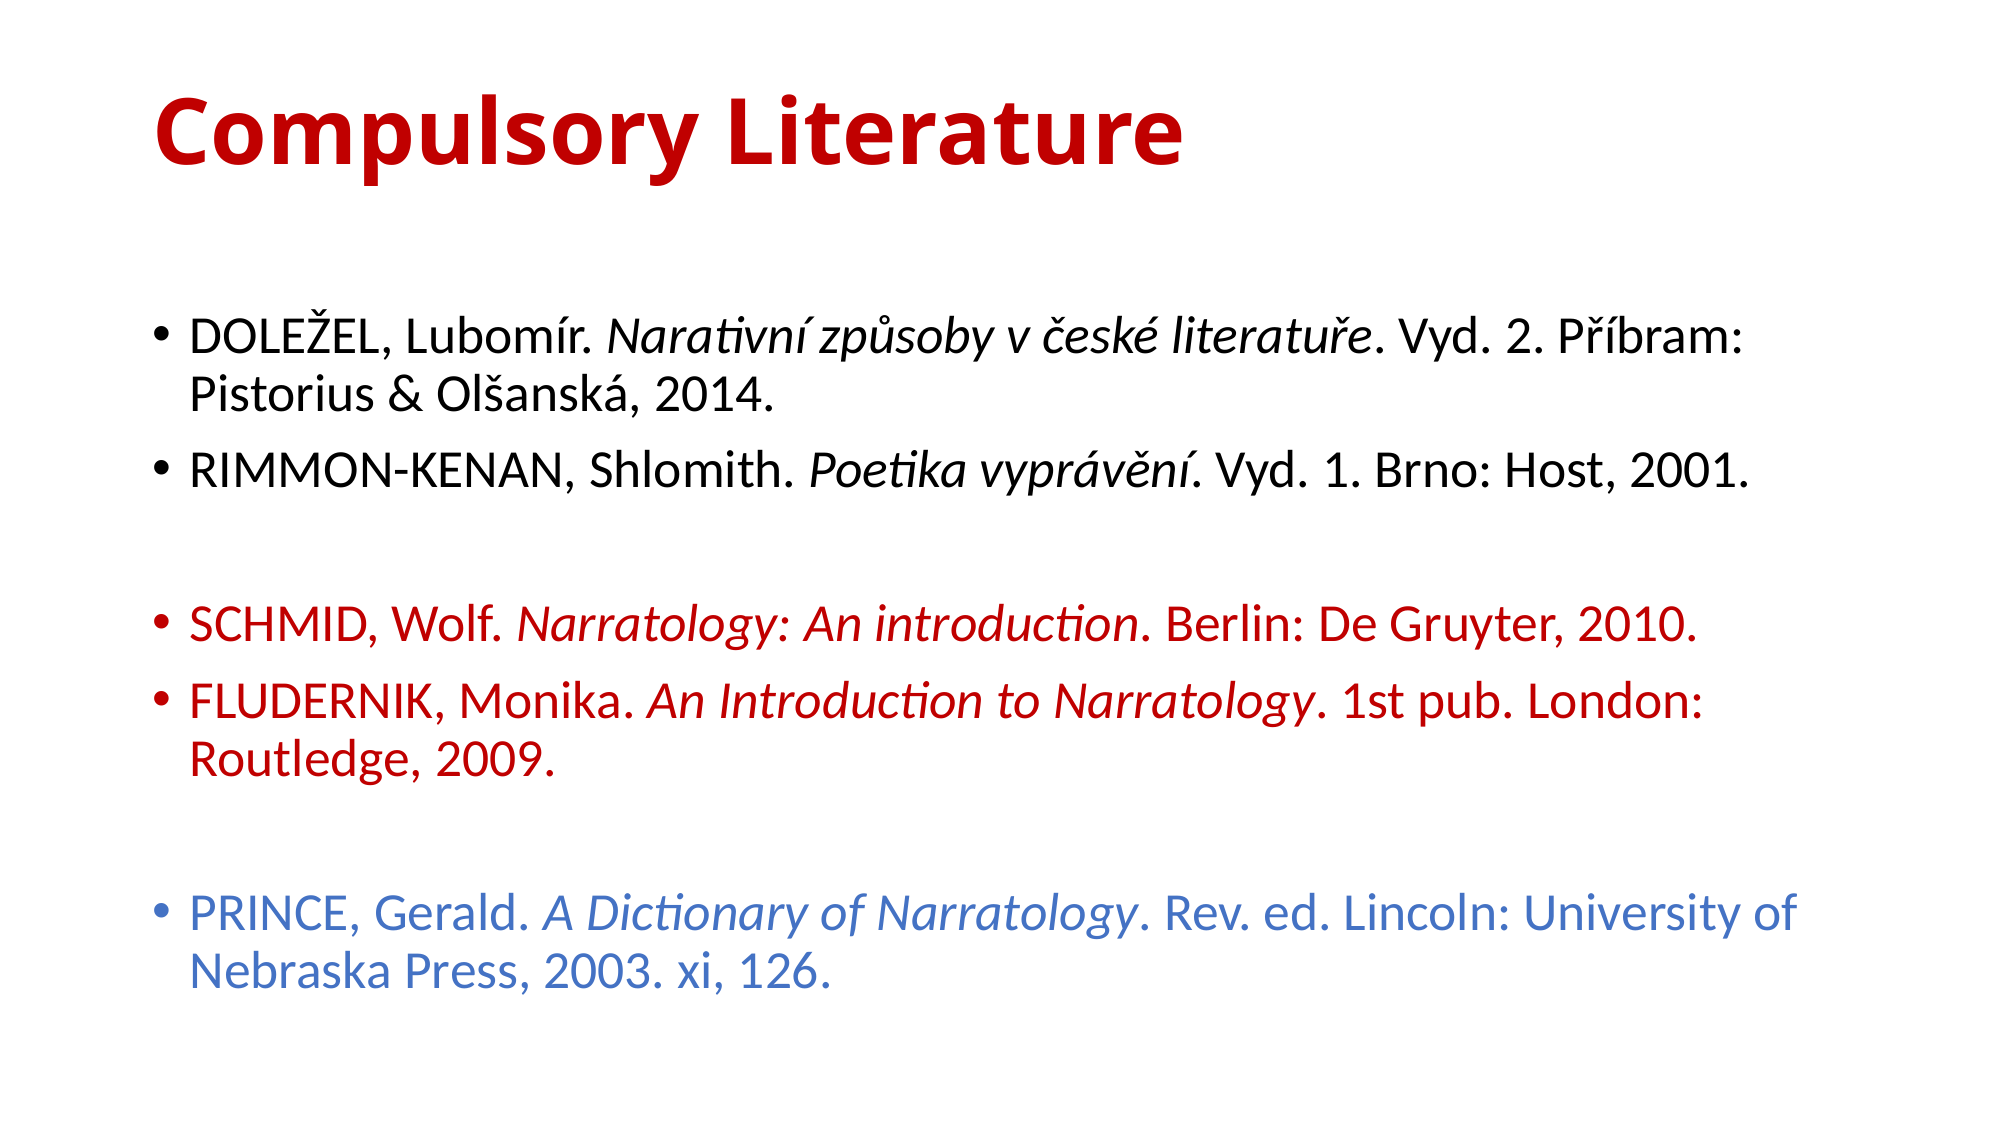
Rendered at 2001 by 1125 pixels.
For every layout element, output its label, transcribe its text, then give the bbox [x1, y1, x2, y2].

list DOLEŽEL, Lubomír. Narativní způsoby v české literatuře. Vyd. 2. Příbram: Pistorius & Olšanská, 2014. RIMMON-KENAN, Shlomith. Poetika vyprávění. Vyd. 1. Brno: Host, 2001. SCHMID, Wolf. Narratology: An introduction. Berlin: De Gruyter, 2010. FLUDERNIK, Monika. An Introduction to Narratology. 1st pub. London: Routledge, 2009. PRINCE, Gerald. A Dictionary of Narratology. Rev. ed. Lincoln: University of Nebraska Press, 2003. xi, 126. [137, 299, 1863, 1014]
title Compulsory Literature [137, 59, 1863, 210]
